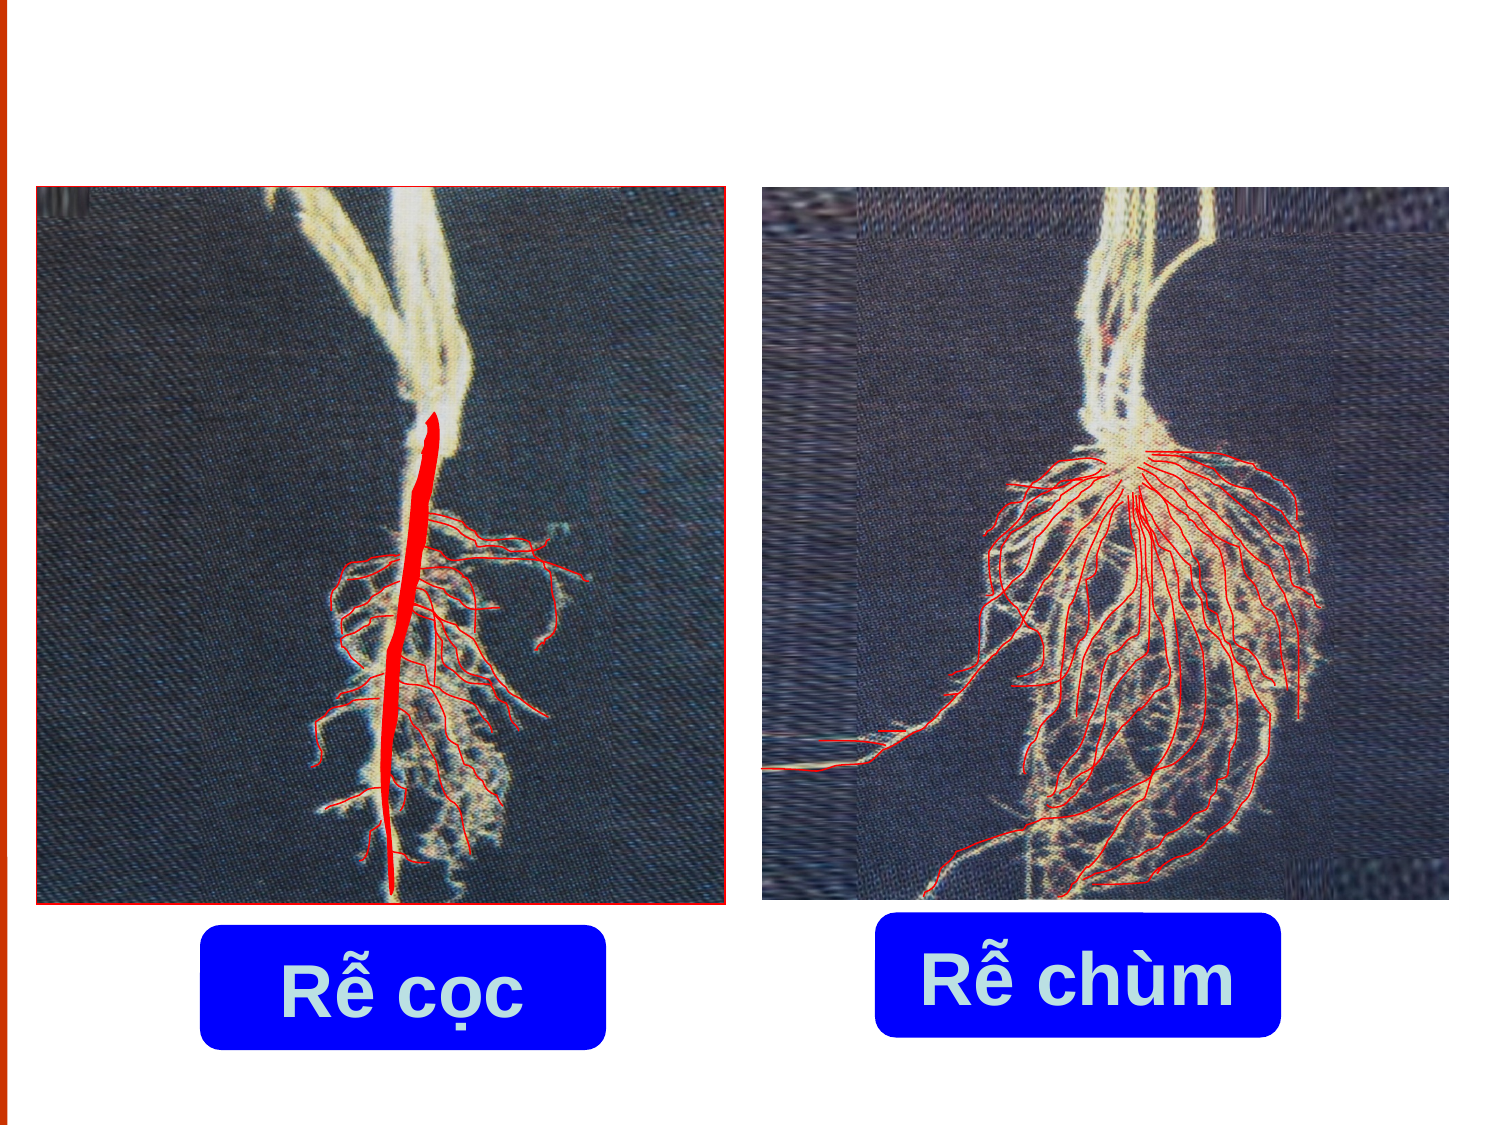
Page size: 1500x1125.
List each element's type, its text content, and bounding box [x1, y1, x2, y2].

text_box Rễ chùm [874, 912, 1282, 1038]
picture [762, 187, 1450, 901]
text_box Rễ cọc [199, 924, 607, 1051]
picture [37, 187, 725, 904]
